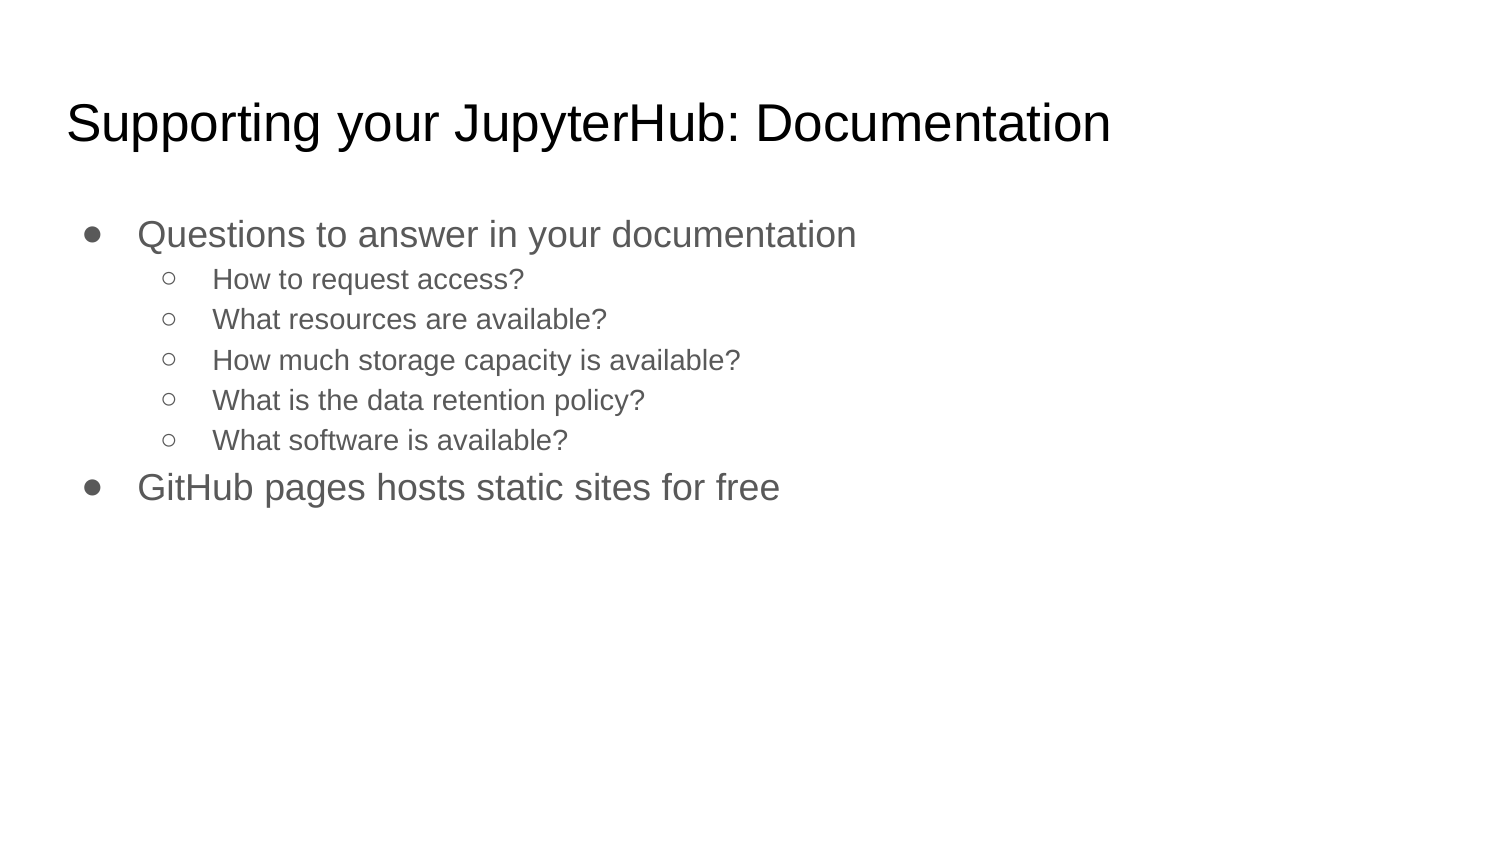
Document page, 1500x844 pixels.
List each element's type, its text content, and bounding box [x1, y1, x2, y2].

title Supporting your JupyterHub: Documentation [51, 72, 1449, 167]
list Questions to answer in your documentation How to request access? What resources are available? How much storage capacity is available? What is the data retention policy? What software is available? GitHub pages hosts static sites for free [47, 188, 1445, 749]
